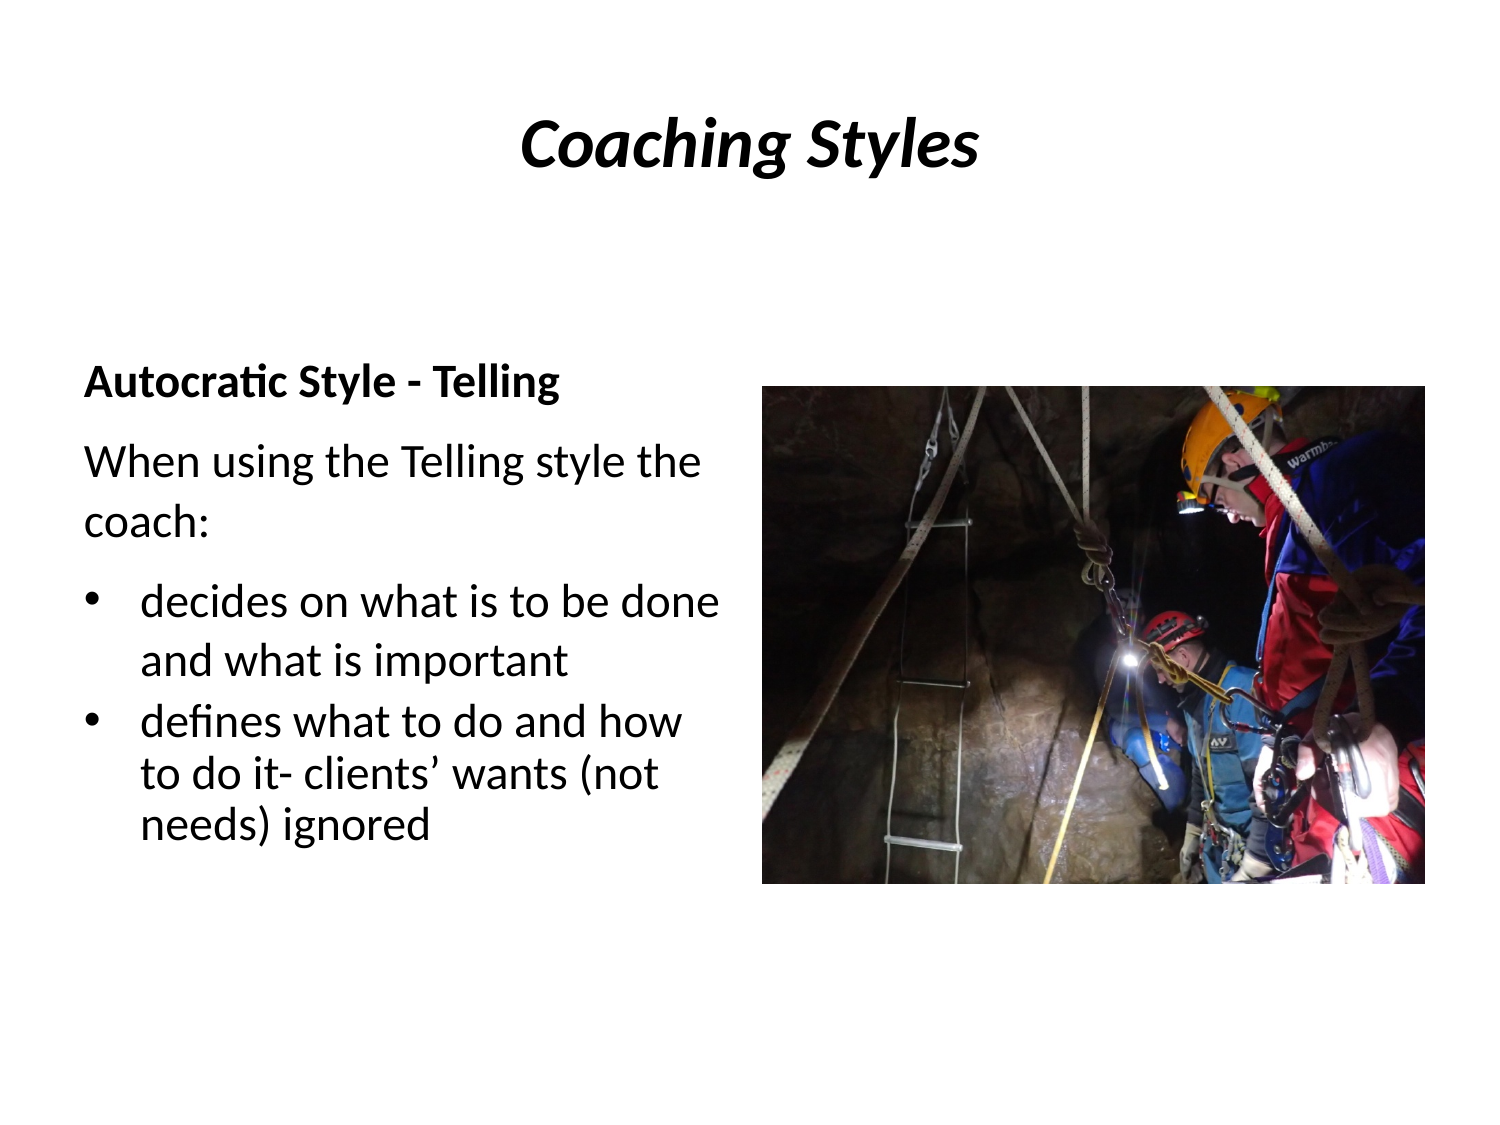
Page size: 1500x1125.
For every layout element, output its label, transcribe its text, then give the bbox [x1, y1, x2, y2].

list Autocratic Style - Telling When using the Telling style the coach: decides on what is to be done and what is important defines what to do and how to do it- clients’ wants (not needs) ignored [75, 261, 740, 1006]
title Coaching Styles [74, 44, 1426, 234]
picture [762, 386, 1426, 884]
